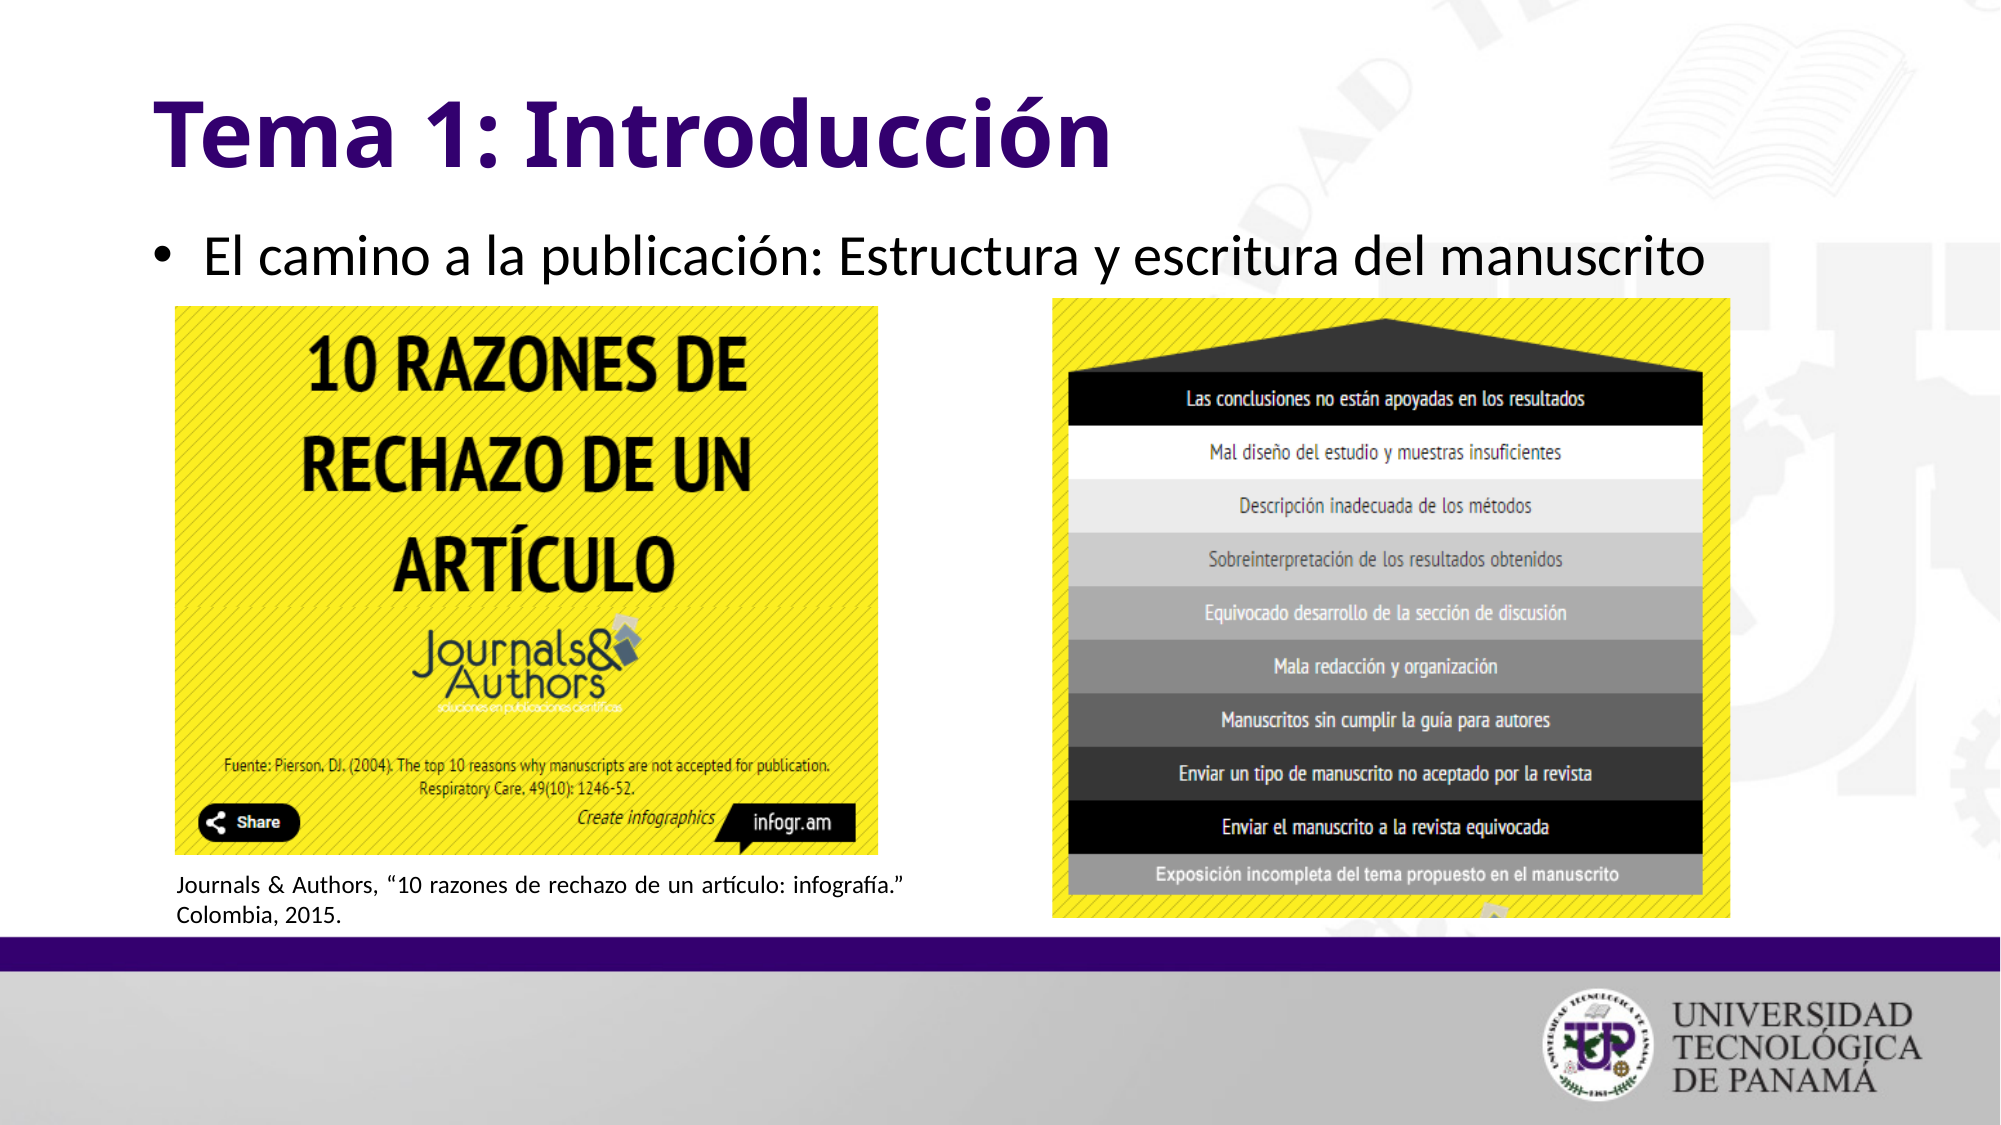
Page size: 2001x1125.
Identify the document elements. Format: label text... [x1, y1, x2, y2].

title Tema 1: Introducción [137, 57, 1863, 217]
text_box Journals & Authors, “10 razones de rechazo de un artículo: infografía.” Colombia, 2015. [161, 801, 921, 936]
text_box El camino a la publicación: Estructura y escritura del manuscrito [137, 217, 1863, 814]
picture [0, 0, 2001, 1125]
